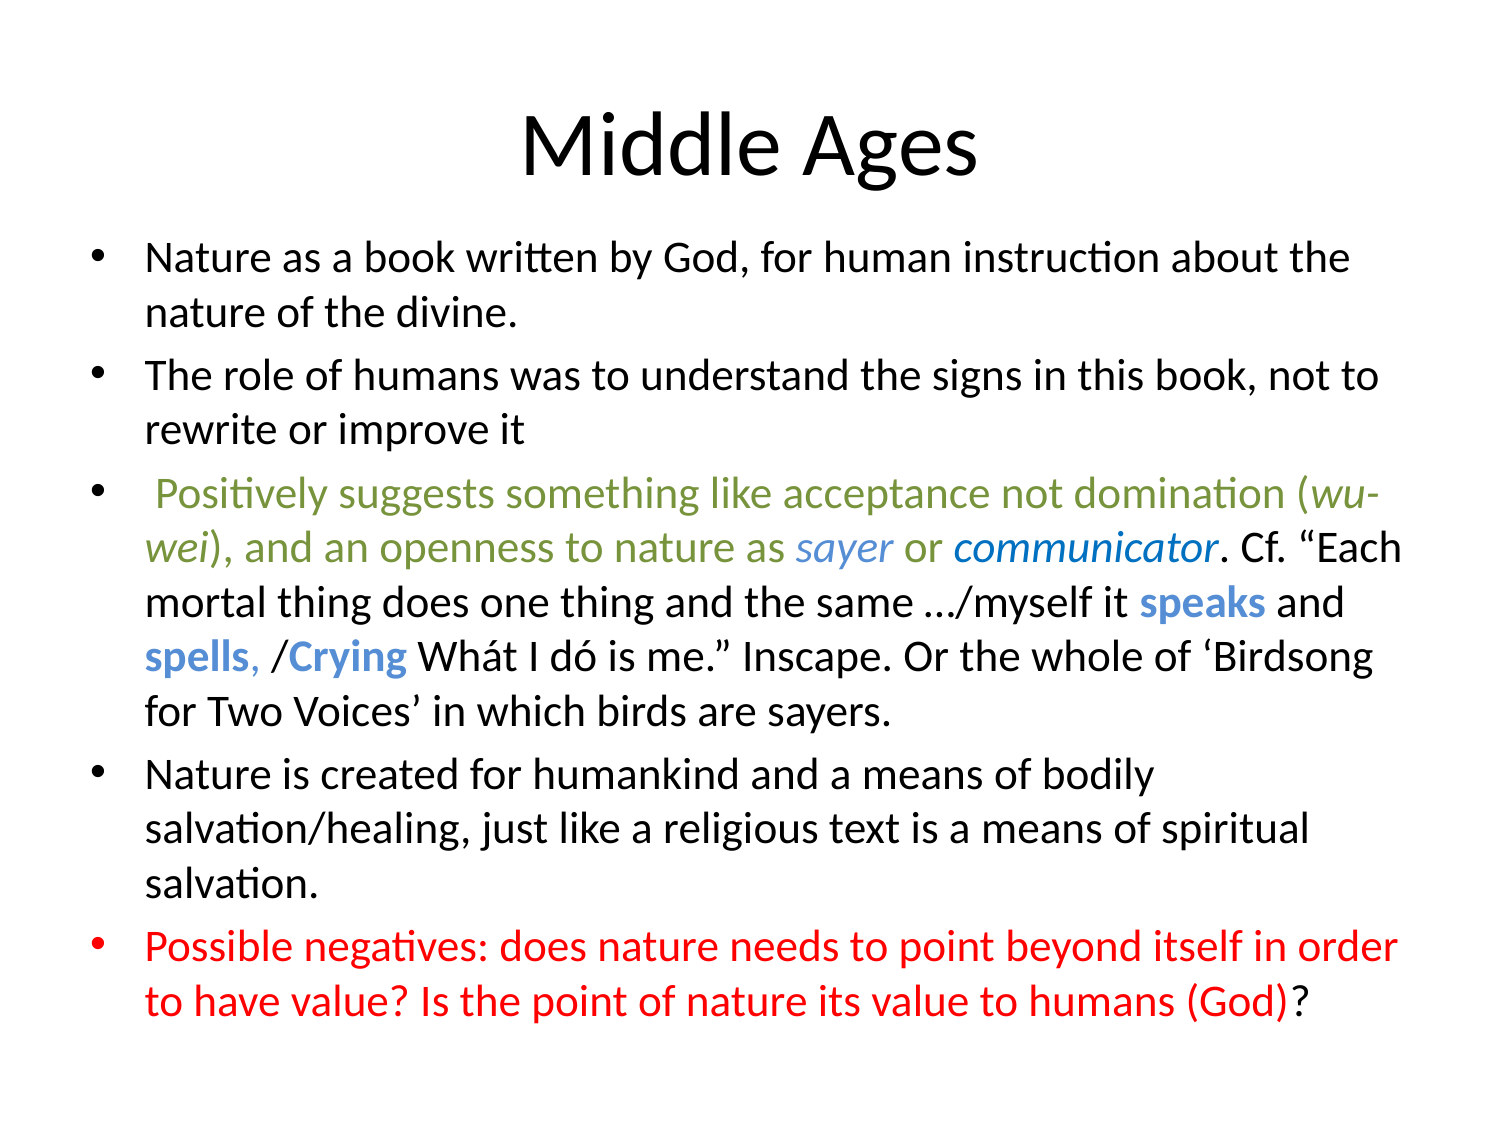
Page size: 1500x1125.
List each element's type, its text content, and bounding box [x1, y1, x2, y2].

list Nature as a book written by God, for human instruction about the nature of the divine. The role of humans was to understand the signs in this book, not to rewrite or improve it Positively suggests something like acceptance not domination (wu-wei), and an openness to nature as sayer or communicator. Cf. “Each mortal thing does one thing and the same …/myself it speaks and spells, /Crying Whát I dó is me.” Inscape. Or the whole of ‘Birdsong for Two Voices’ in which birds are sayers. Nature is created for humankind and a means of bodily salvation/healing, just like a religious text is a means of spiritual salvation. Possible negatives: does nature needs to point beyond itself in order to have value? Is the point of nature its value to humans (God)? [75, 219, 1425, 1047]
title Middle Ages [75, 45, 1425, 219]
